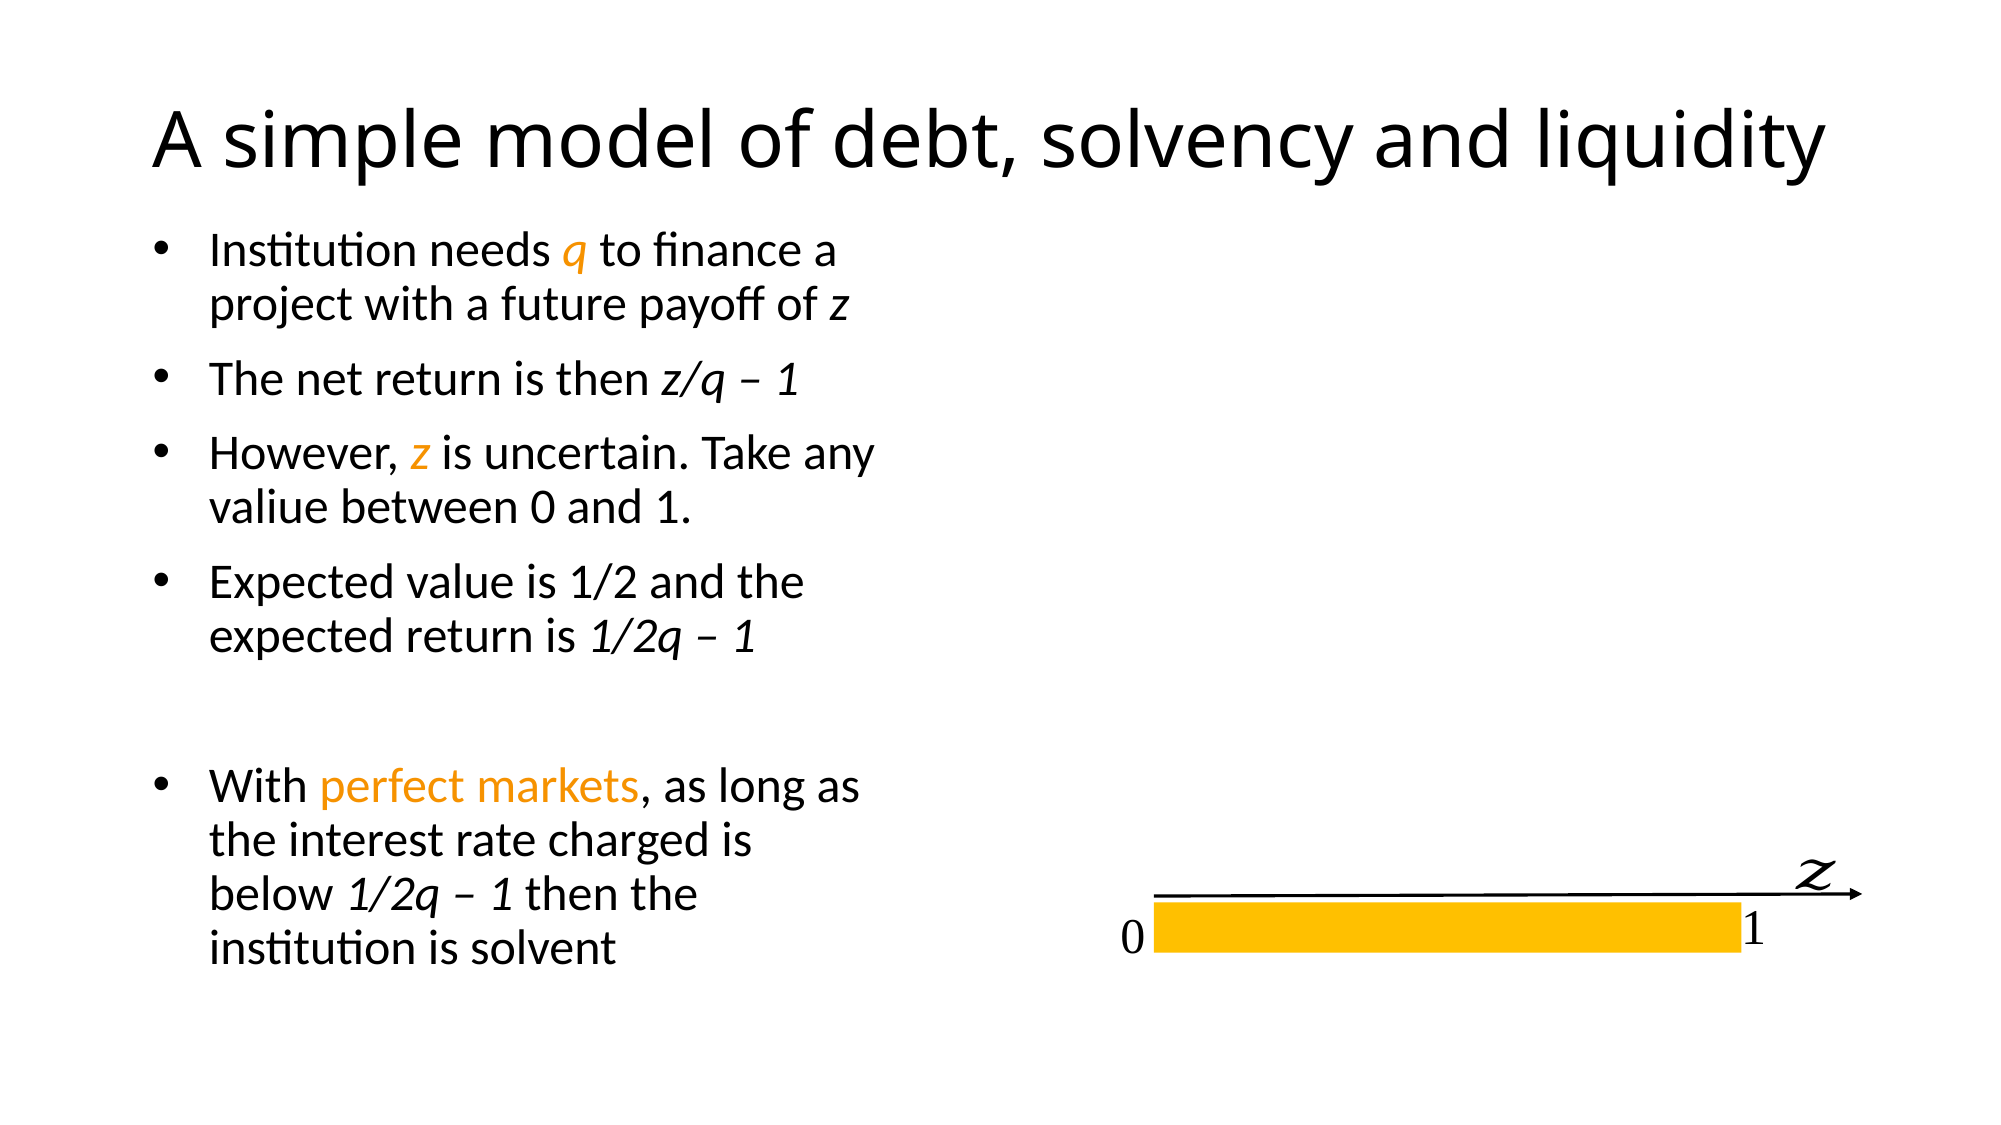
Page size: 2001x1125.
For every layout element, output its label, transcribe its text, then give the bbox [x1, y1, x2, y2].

list Institution needs q to finance a project with a future payoff of z The net return is then z/q – 1 However, z is uncertain. Take any valiue between 0 and 1. Expected value is 1/2 and the expected return is 1/2q – 1 With perfect markets, as long as the interest rate charged is below 1/2q – 1 then the institution is solvent [137, 215, 900, 1057]
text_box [1105, 841, 1863, 954]
title A simple model of debt, solvency and liquidity [137, 30, 1967, 192]
